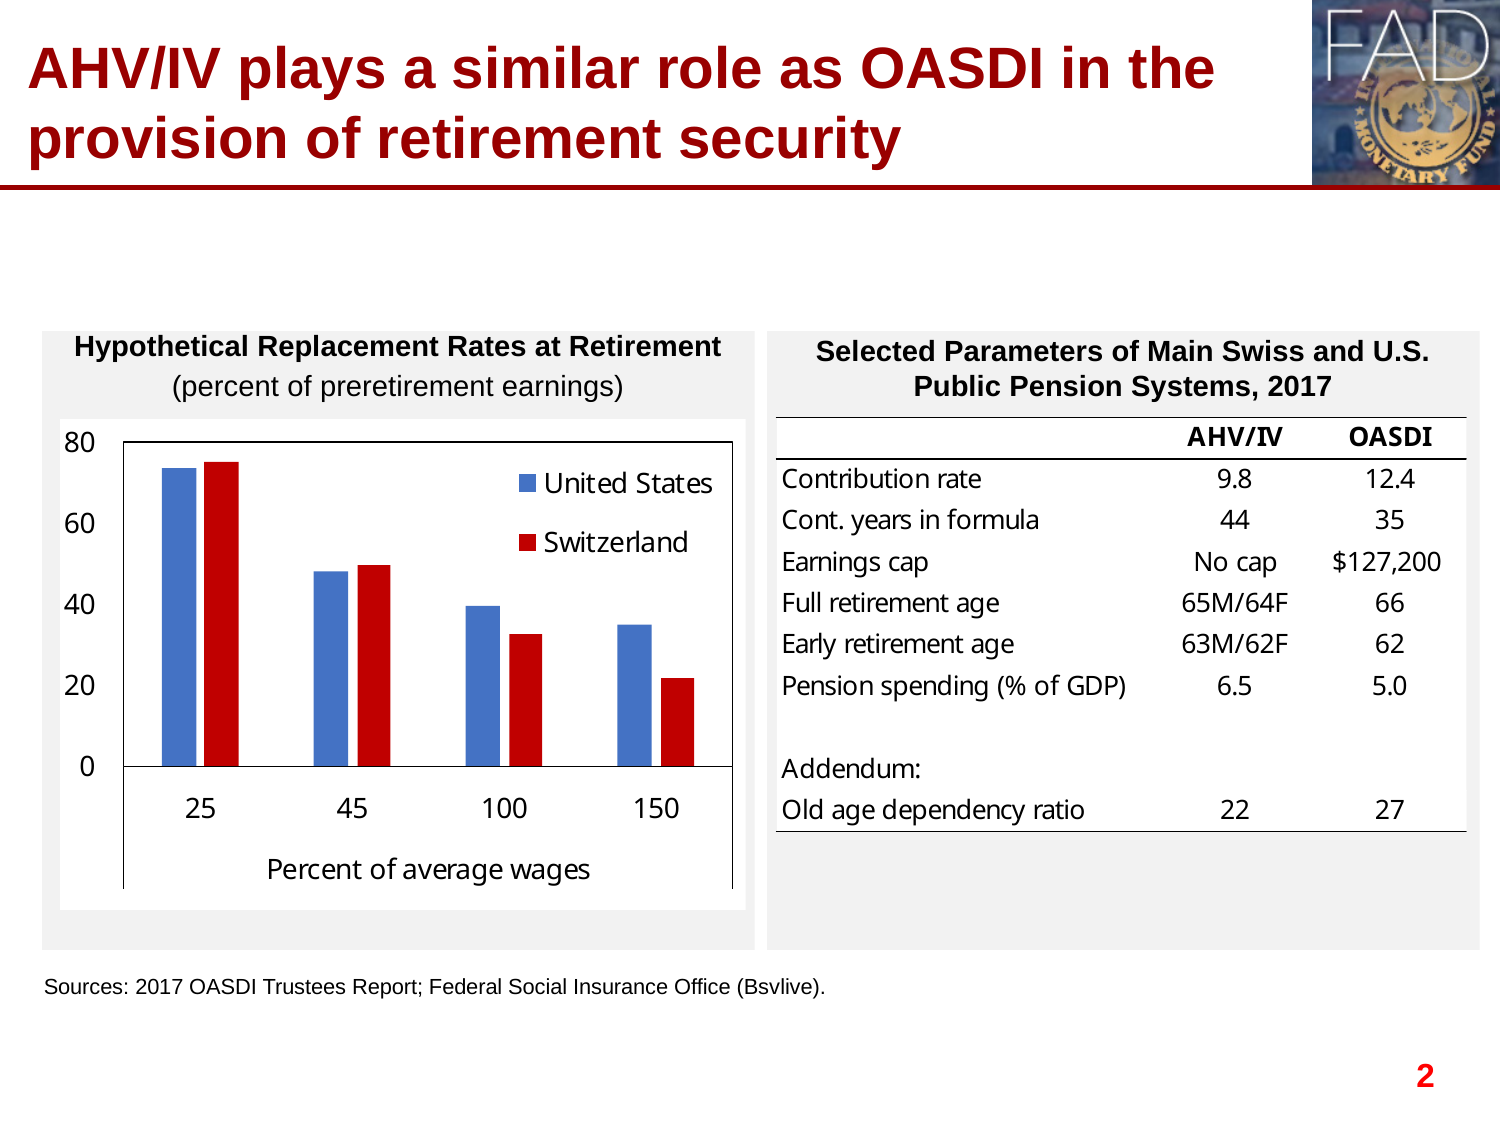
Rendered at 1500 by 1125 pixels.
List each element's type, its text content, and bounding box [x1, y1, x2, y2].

picture [1312, 0, 1500, 185]
text_box [40, 329, 757, 952]
title AHV/IV plays a similar role as OASDI in the provision of retirement security [12, 12, 1301, 188]
slide_number 2 [1099, 1046, 1451, 1125]
text_box Selected Parameters of Main Swiss and U.S. Public Pension Systems, 2017 [767, 324, 1480, 410]
picture [58, 417, 746, 911]
picture [775, 416, 1469, 833]
text_box [765, 329, 1482, 952]
text_box Hypothetical Replacement Rates at Retirement (percent of preretirement earnings) [42, 319, 755, 410]
text_box Sources: 2017 OASDI Trustees Report; Federal Social Insurance Office (Bsvlive). [28, 964, 1063, 1006]
